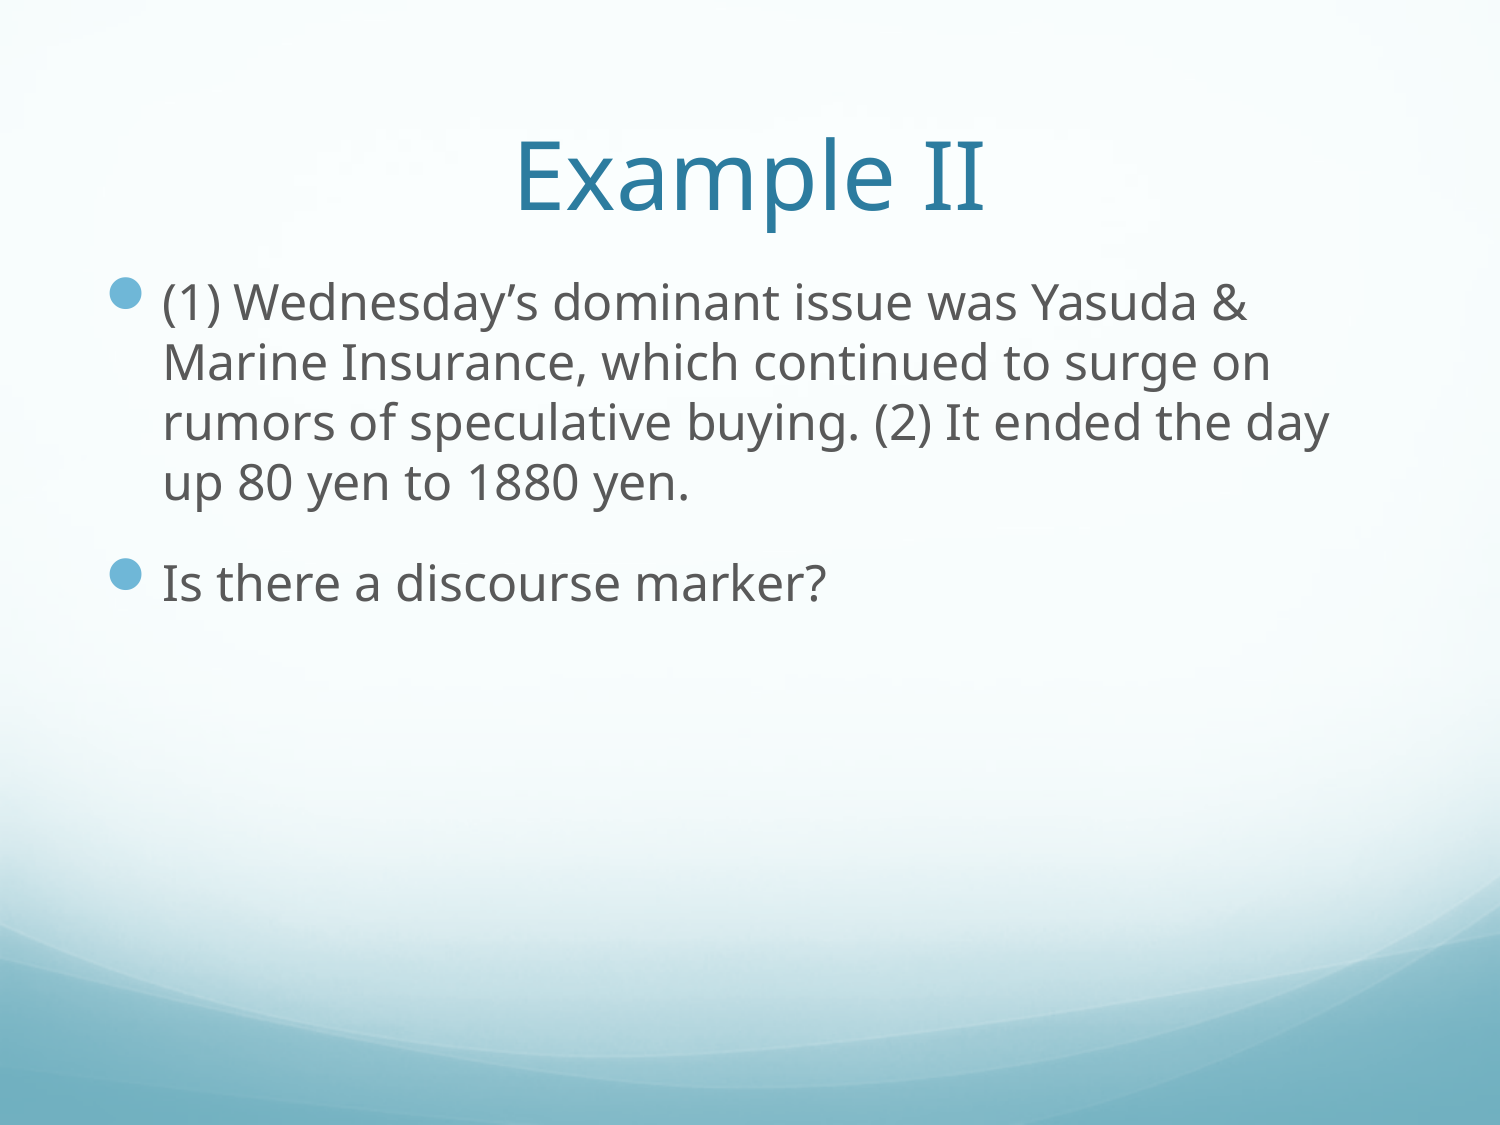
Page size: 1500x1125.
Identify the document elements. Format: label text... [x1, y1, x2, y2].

title Example II [90, 17, 1410, 237]
list (1) Wednesday’s dominant issue was Yasuda & Marine Insurance, which continued to surge on rumors of speculative buying. (2) It ended the day up 80 yen to 1880 yen. Is there a discourse marker? [90, 262, 1410, 975]
